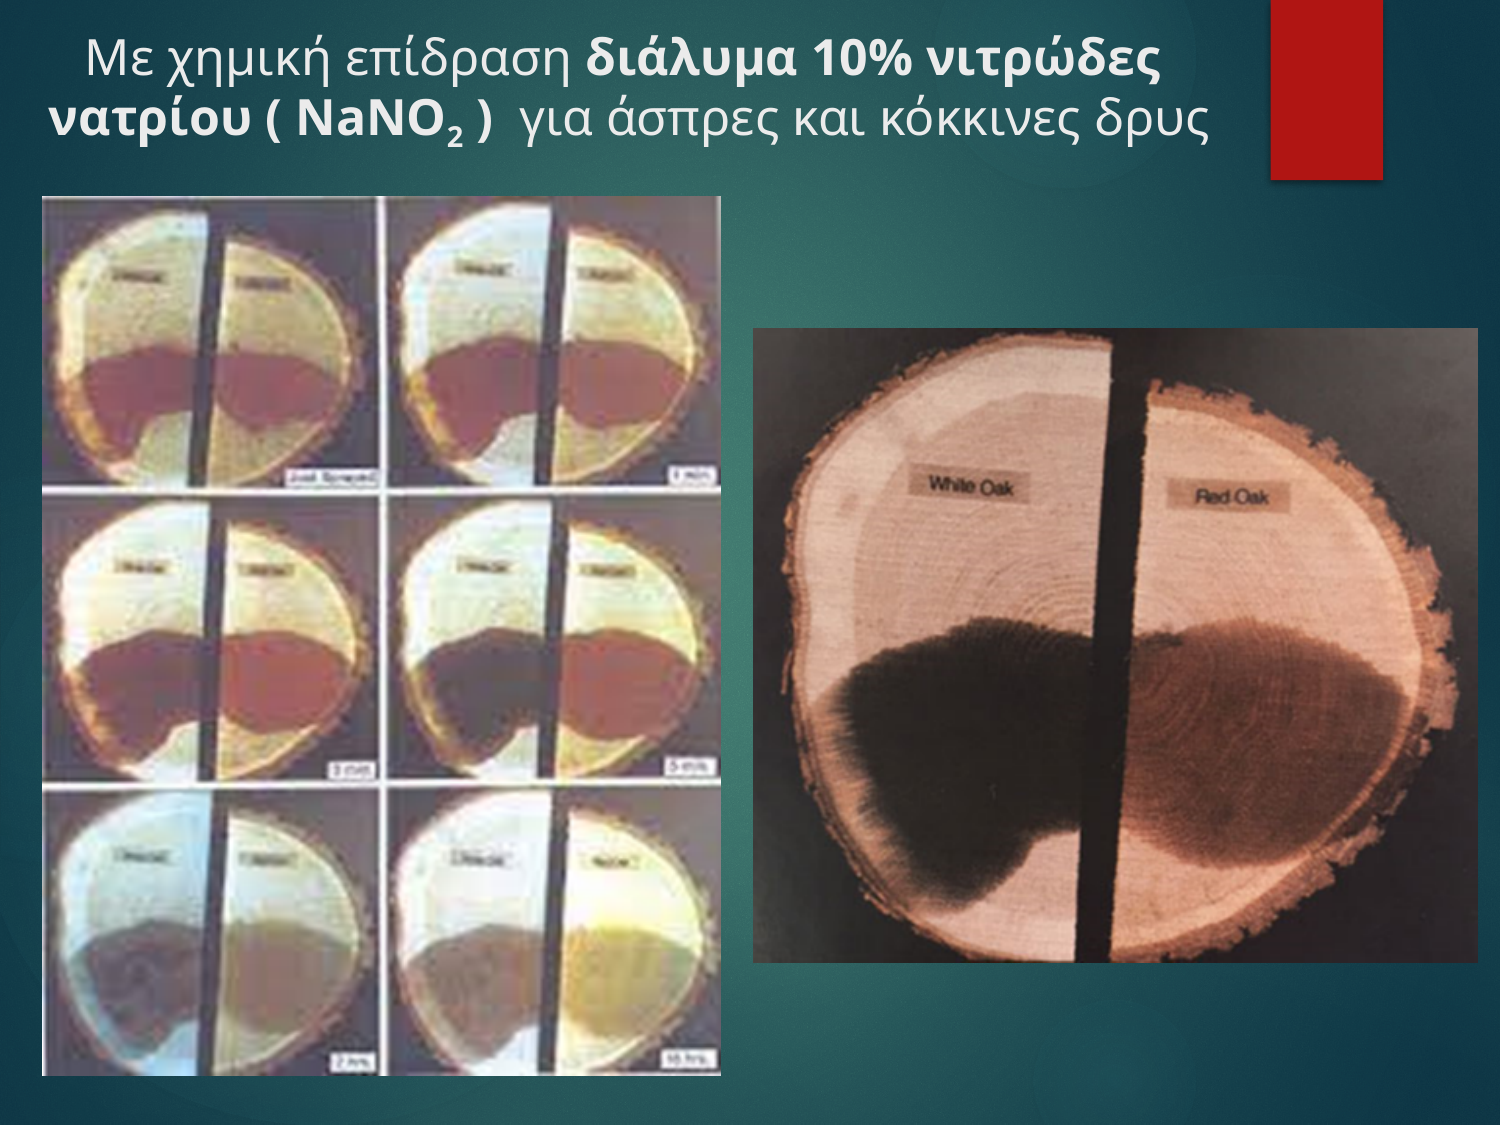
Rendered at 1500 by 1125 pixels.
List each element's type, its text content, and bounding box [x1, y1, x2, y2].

title Με χημική επίδραση διάλυμα 10% νιτρώδες νατρίου ( NaNO2 ) για άσπρες και κόκκινες δρυς [21, 17, 1237, 210]
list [41, 196, 722, 1076]
picture [752, 328, 1479, 963]
